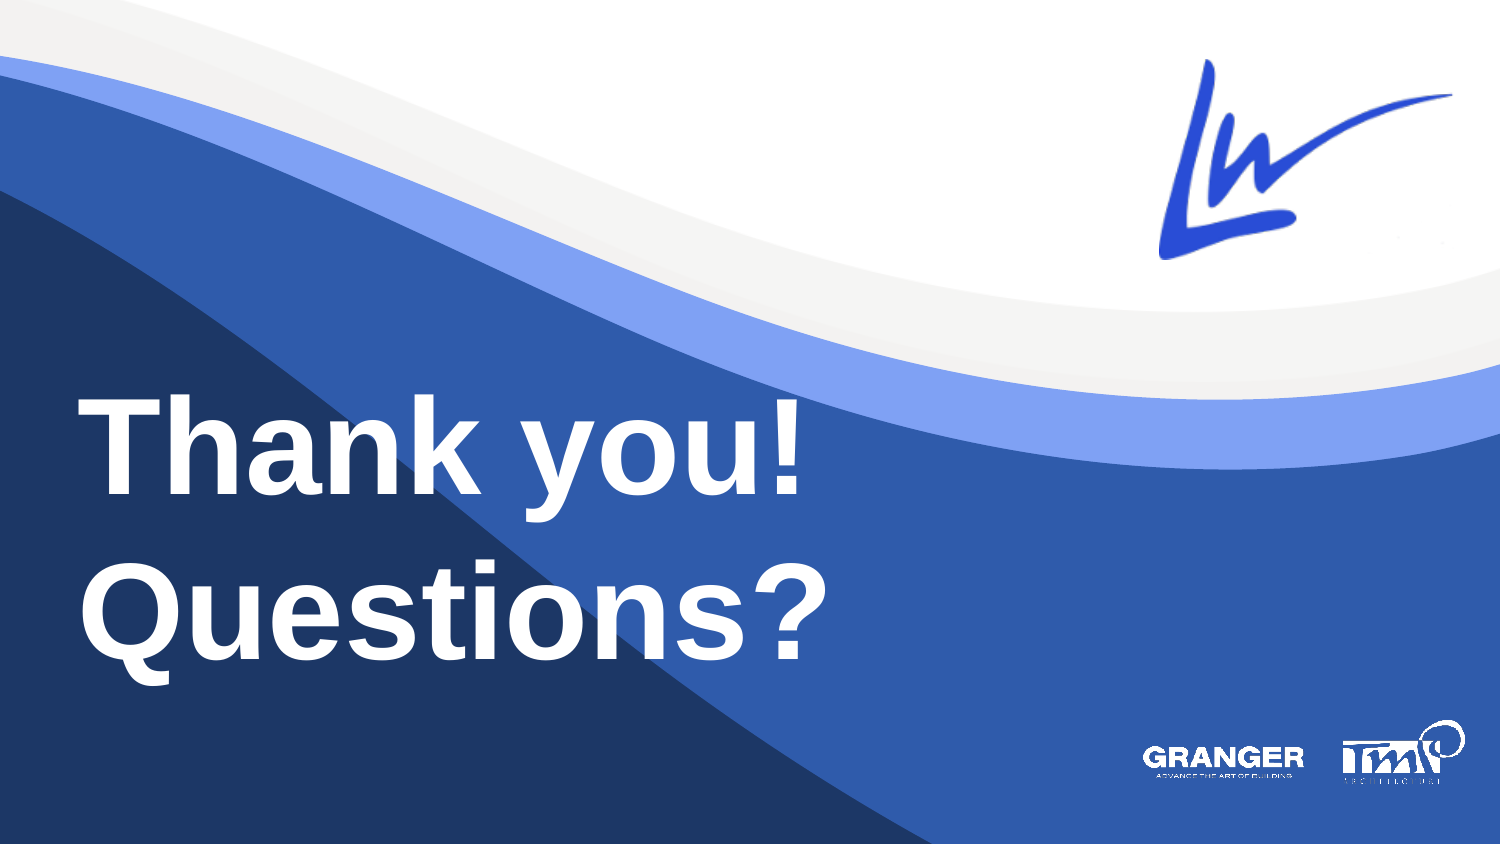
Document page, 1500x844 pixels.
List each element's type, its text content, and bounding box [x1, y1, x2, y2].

picture [1337, 717, 1470, 785]
picture [1158, 59, 1454, 260]
picture [1143, 746, 1305, 778]
title Thank you! Questions? [62, 646, 1350, 785]
